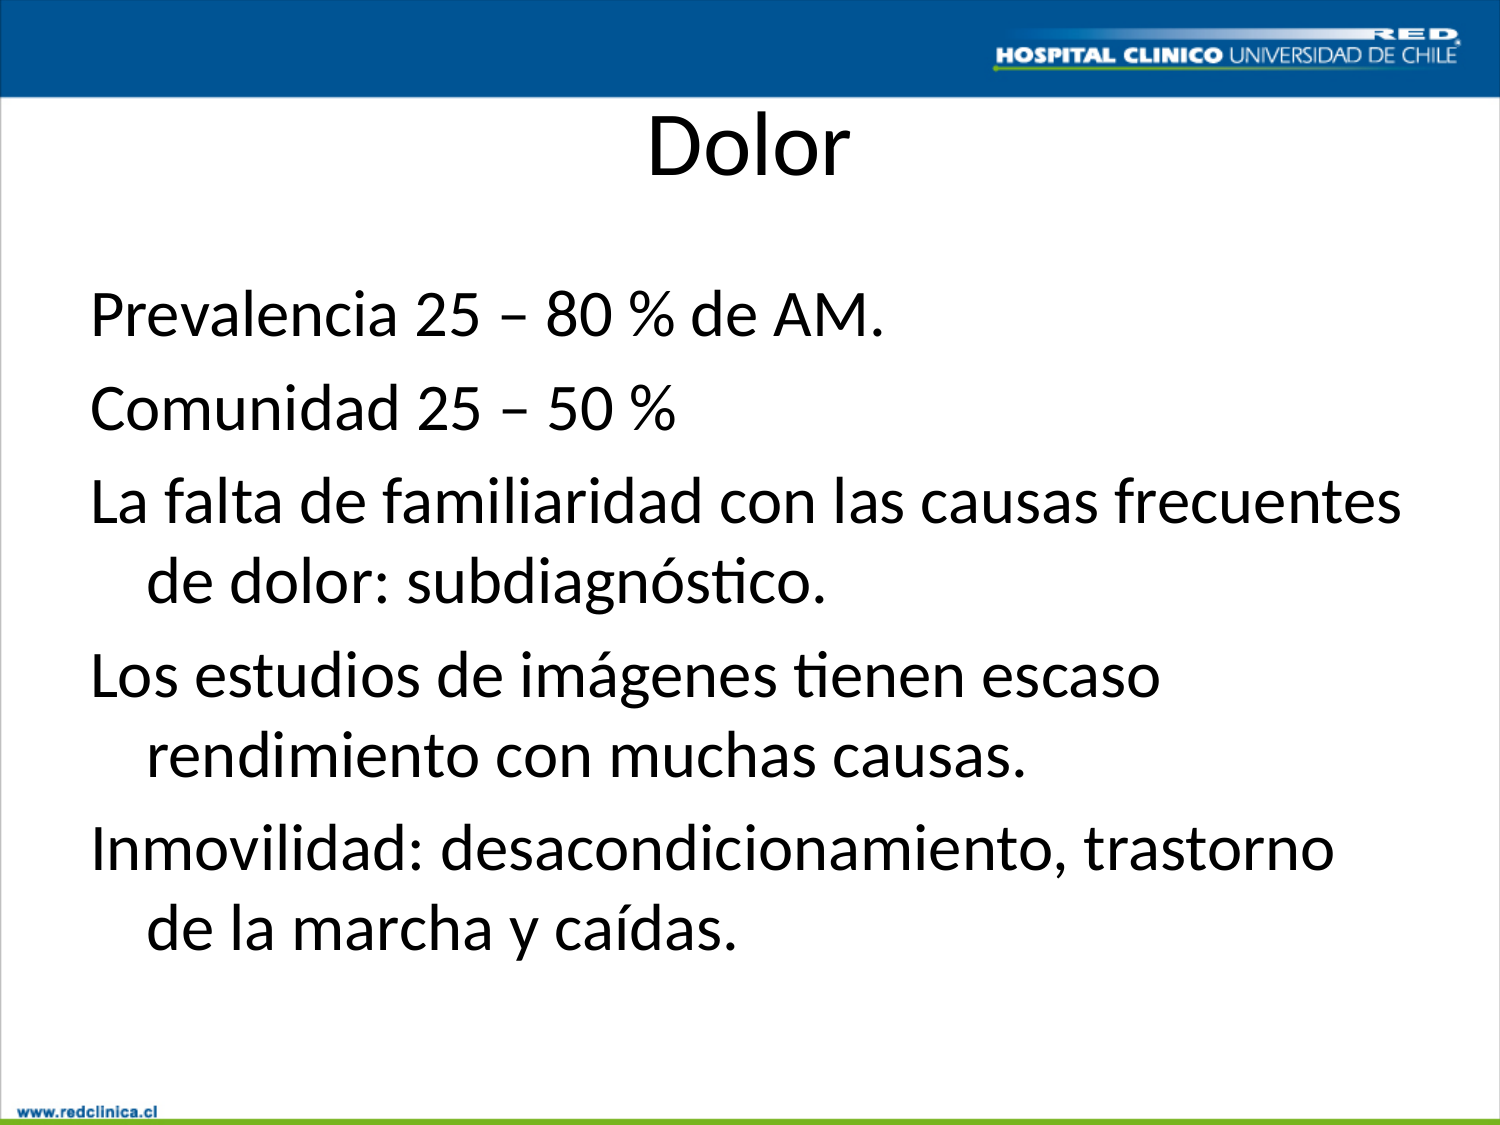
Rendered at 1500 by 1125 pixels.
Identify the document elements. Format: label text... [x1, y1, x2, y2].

picture [0, 0, 1500, 1125]
list Prevalencia 25 – 80 % de AM. Comunidad 25 – 50 % La falta de familiaridad con las causas frecuentes de dolor: subdiagnóstico. Los estudios de imágenes tienen escaso rendimiento con muchas causas. Inmovilidad: desacondicionamiento, trastorno de la marcha y caídas. [74, 262, 1426, 1006]
title Dolor [74, 44, 1426, 233]
